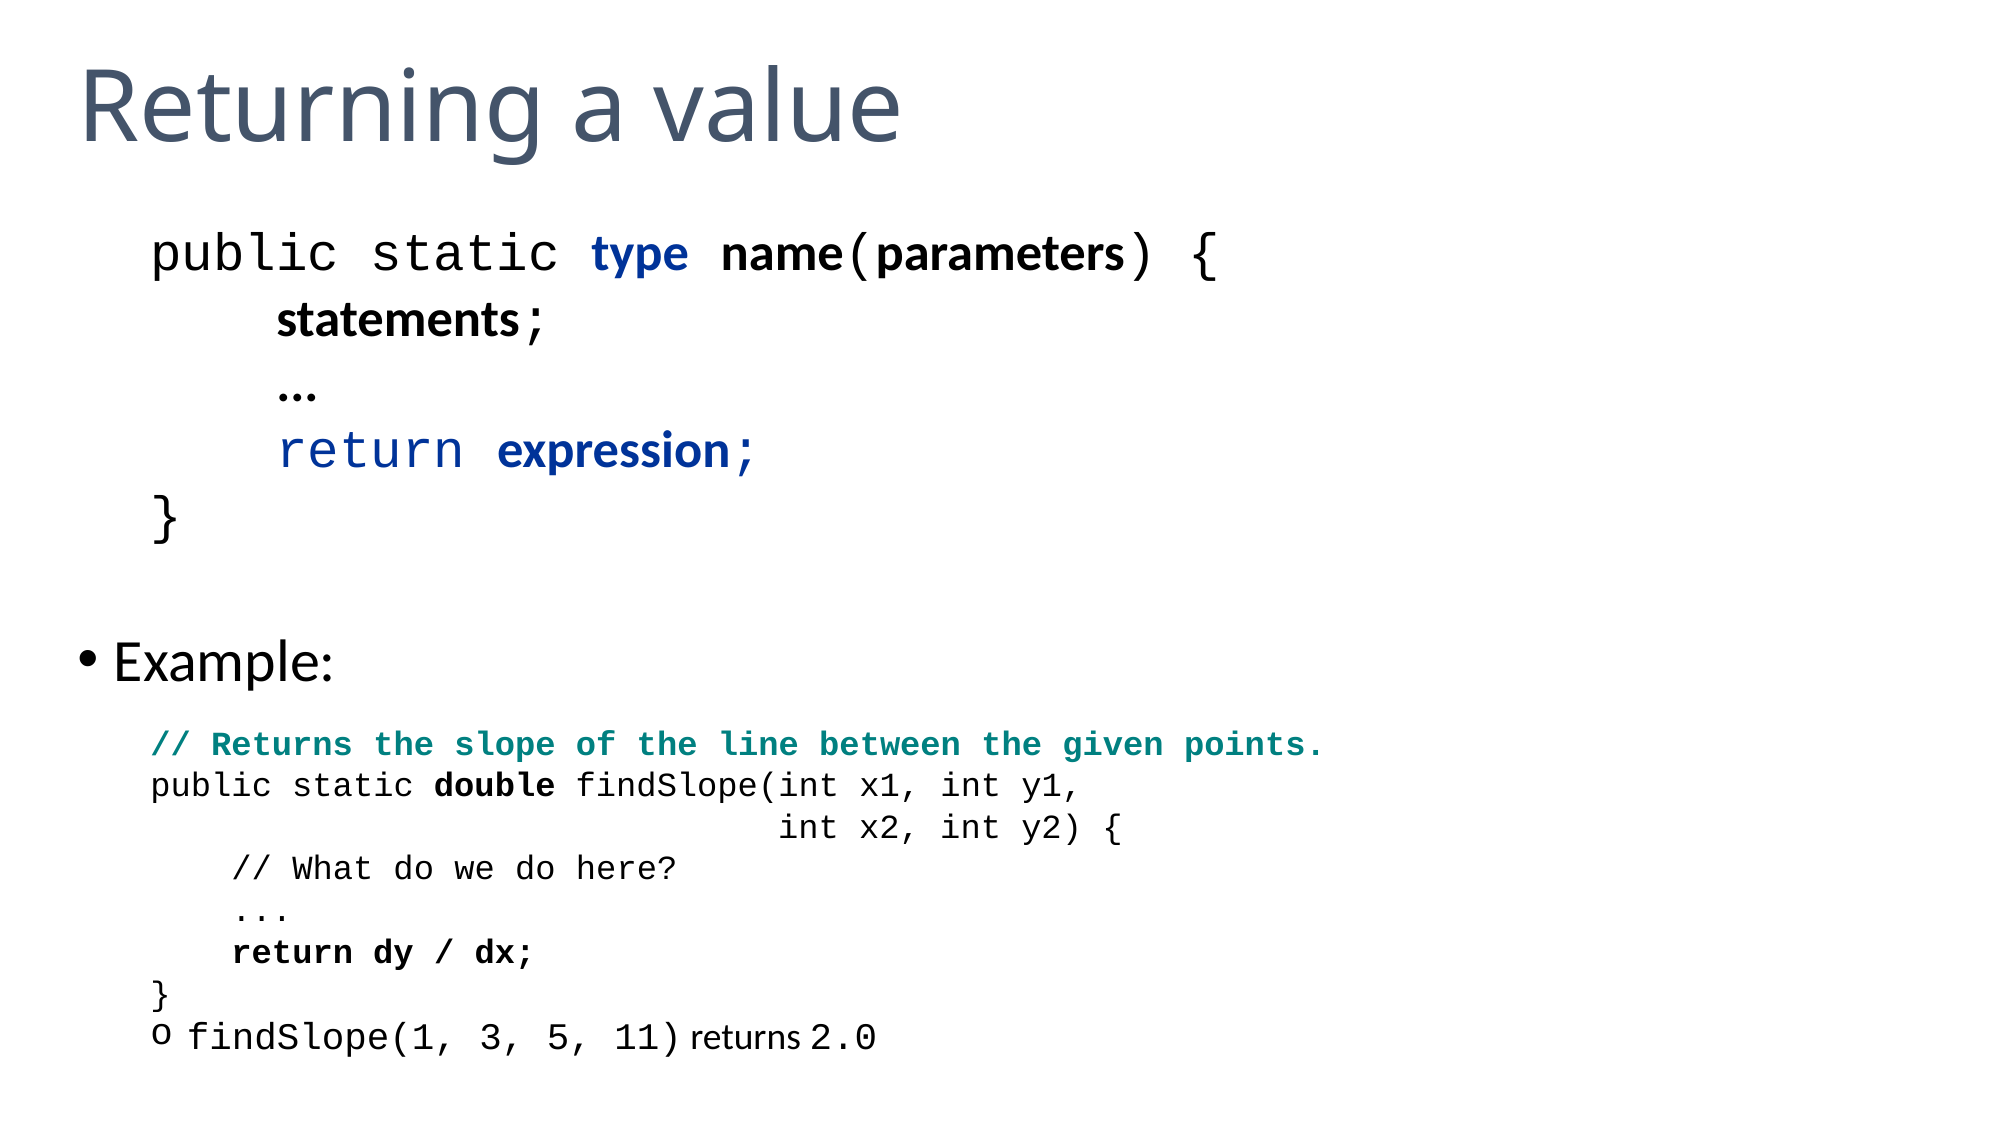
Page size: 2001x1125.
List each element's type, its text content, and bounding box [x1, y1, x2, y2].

title Returning a value [62, 0, 1938, 217]
list public static type name(parameters) { statements; ... return expression; } Example: // Returns the slope of the line between the given points. public static double findSlope(int x1, int y1, int x2, int y2) { // What do we do here? ... return dy / dx; } findSlope(1, 3, 5, 11) returns 2.0 [62, 217, 1938, 1067]
